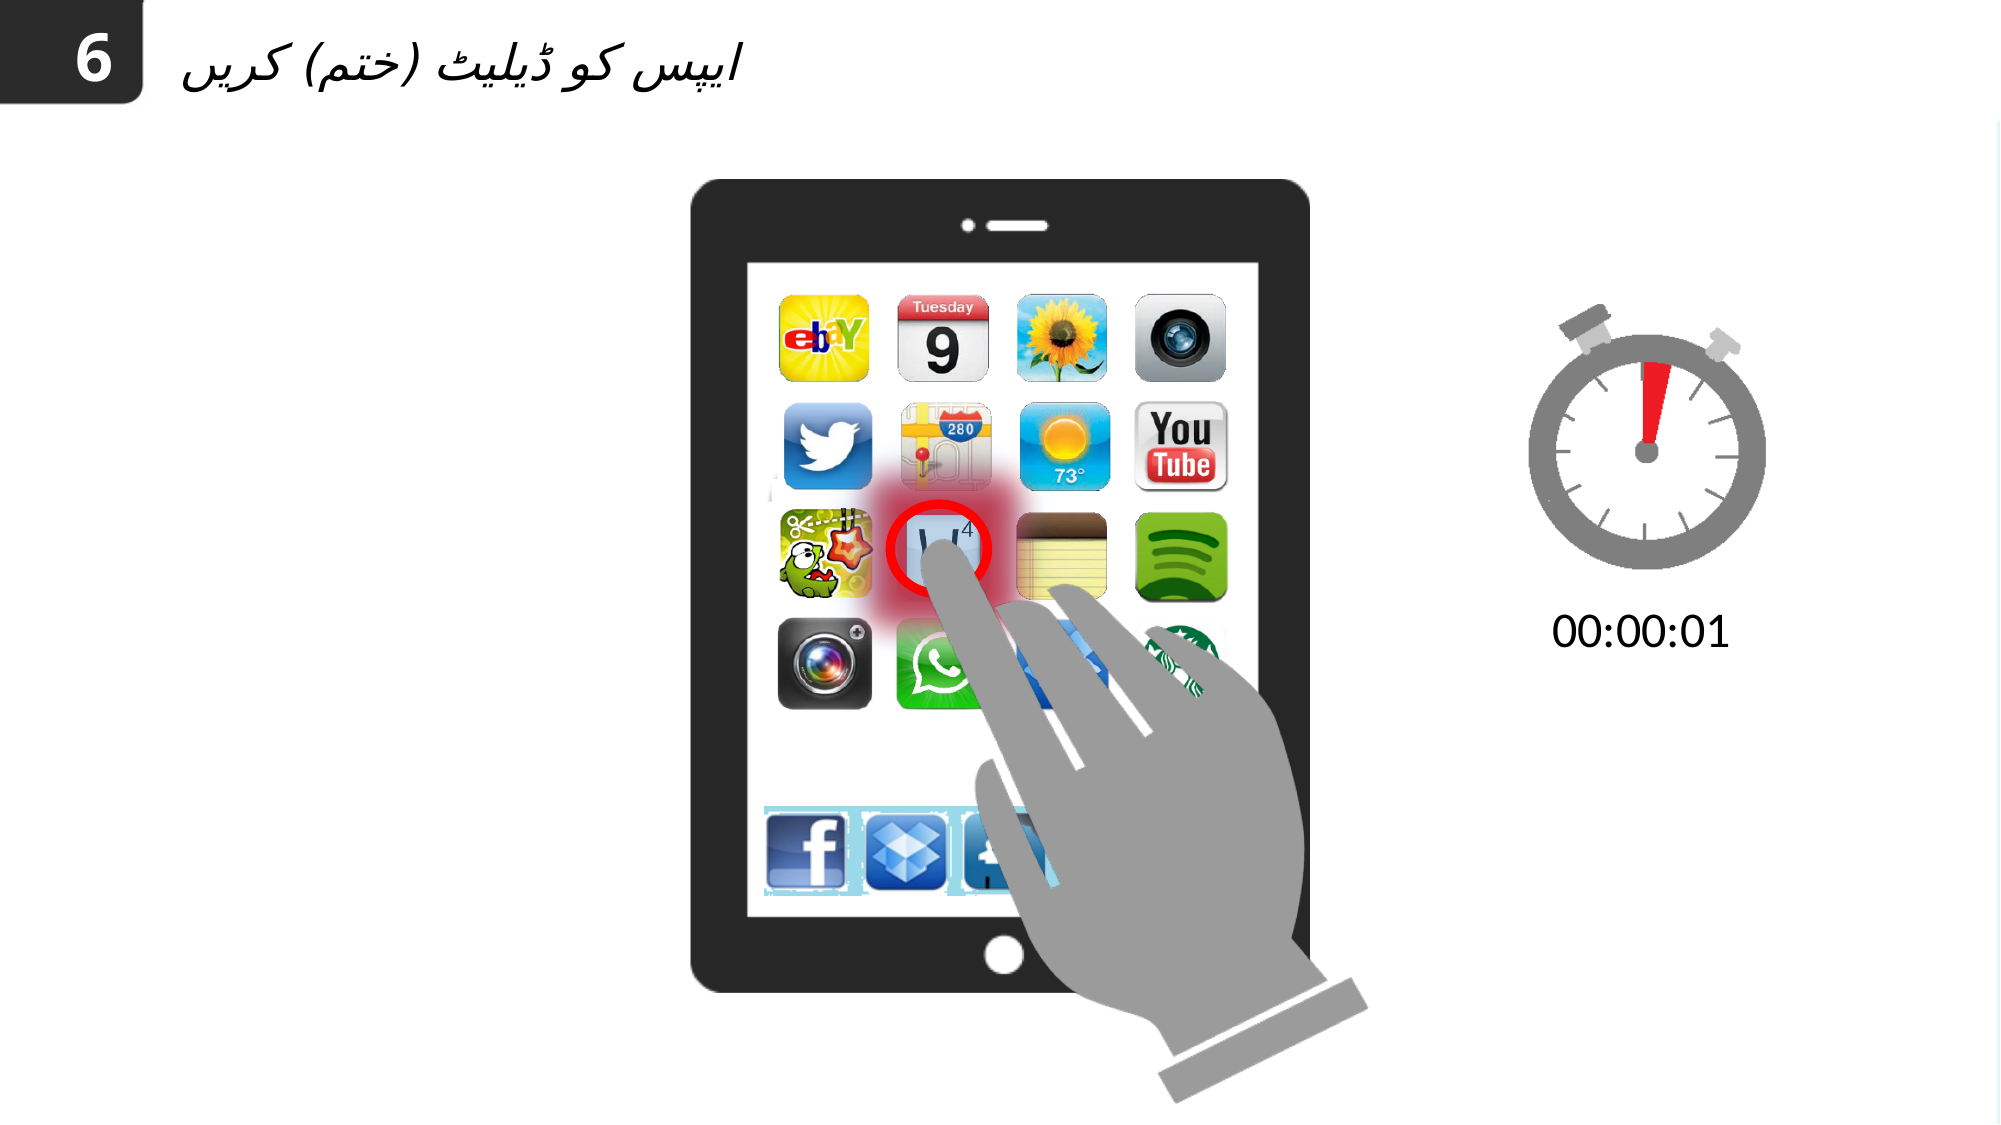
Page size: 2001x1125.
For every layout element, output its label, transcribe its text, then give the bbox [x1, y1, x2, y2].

text_box 00:00:01 [1492, 589, 1817, 665]
picture [0, 0, 2000, 1125]
text_box 6 [60, 23, 188, 97]
title ایپس کو ڈیلیٹ (ختم) کریں [188, 34, 1864, 95]
